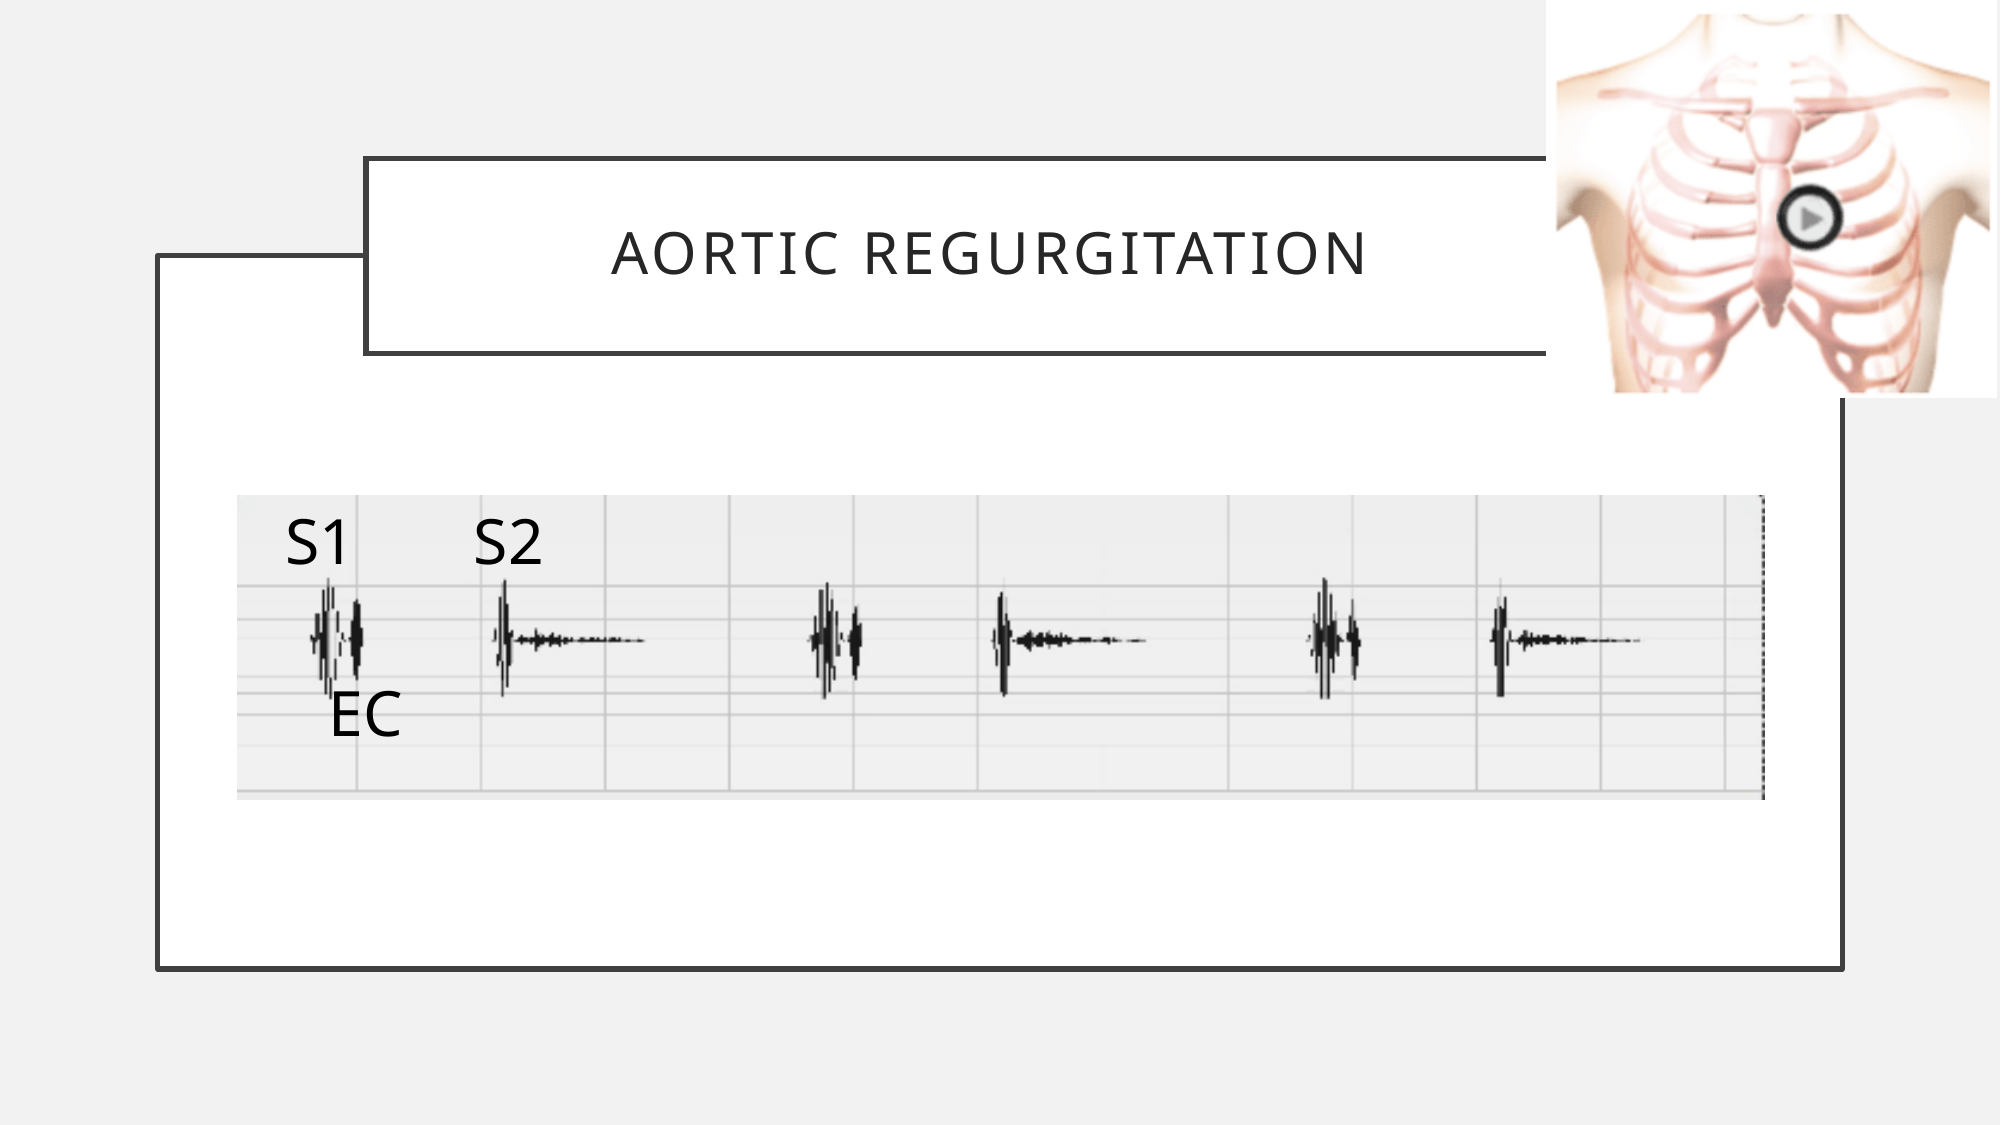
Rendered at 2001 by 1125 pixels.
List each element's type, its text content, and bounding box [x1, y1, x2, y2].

text_box [156, 255, 1843, 970]
picture [1546, 0, 1997, 399]
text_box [236, 494, 1765, 801]
title Aortic regurgitation [363, 156, 1546, 356]
